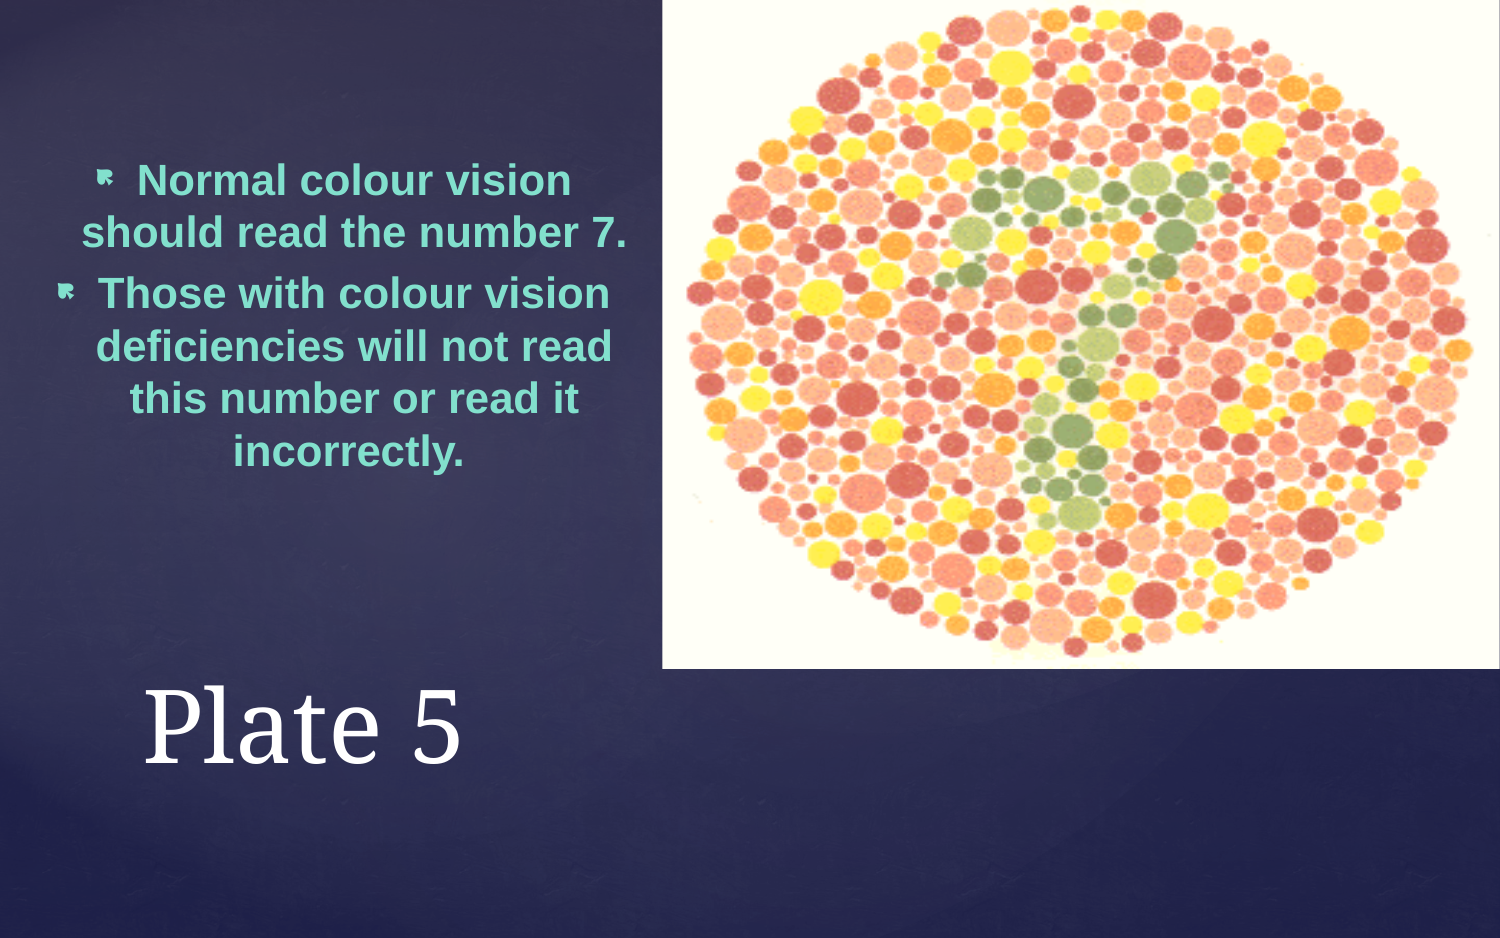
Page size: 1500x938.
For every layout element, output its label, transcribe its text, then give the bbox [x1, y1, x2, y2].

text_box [661, 0, 1500, 670]
title Plate 5 [127, 666, 1365, 792]
list Normal colour vision should read the number 7. Those with colour vision deficiencies will not read this number or read it incorrectly. [17, 93, 648, 594]
